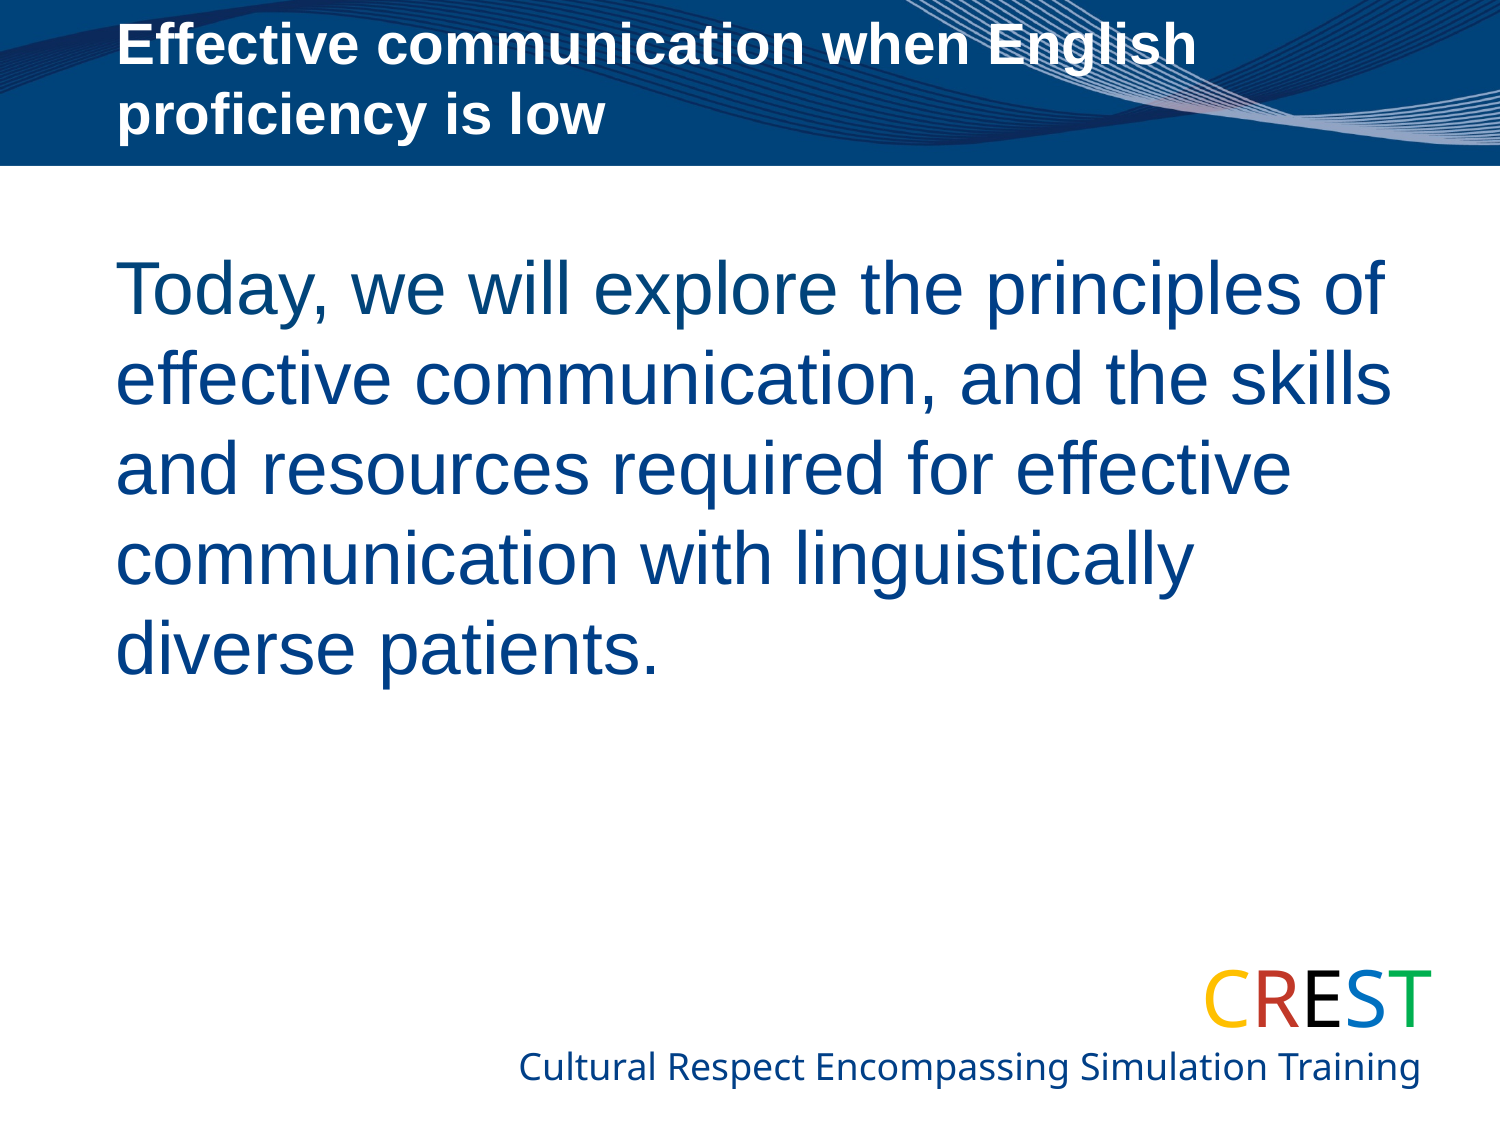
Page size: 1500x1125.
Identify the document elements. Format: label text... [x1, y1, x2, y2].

title Effective communication when English proficiency is low [101, 26, 1453, 126]
list Today, we will explore the principles of effective communication, and the skills and resources required for effective communication with linguistically diverse patients. [100, 231, 1423, 999]
picture [0, 0, 1500, 166]
